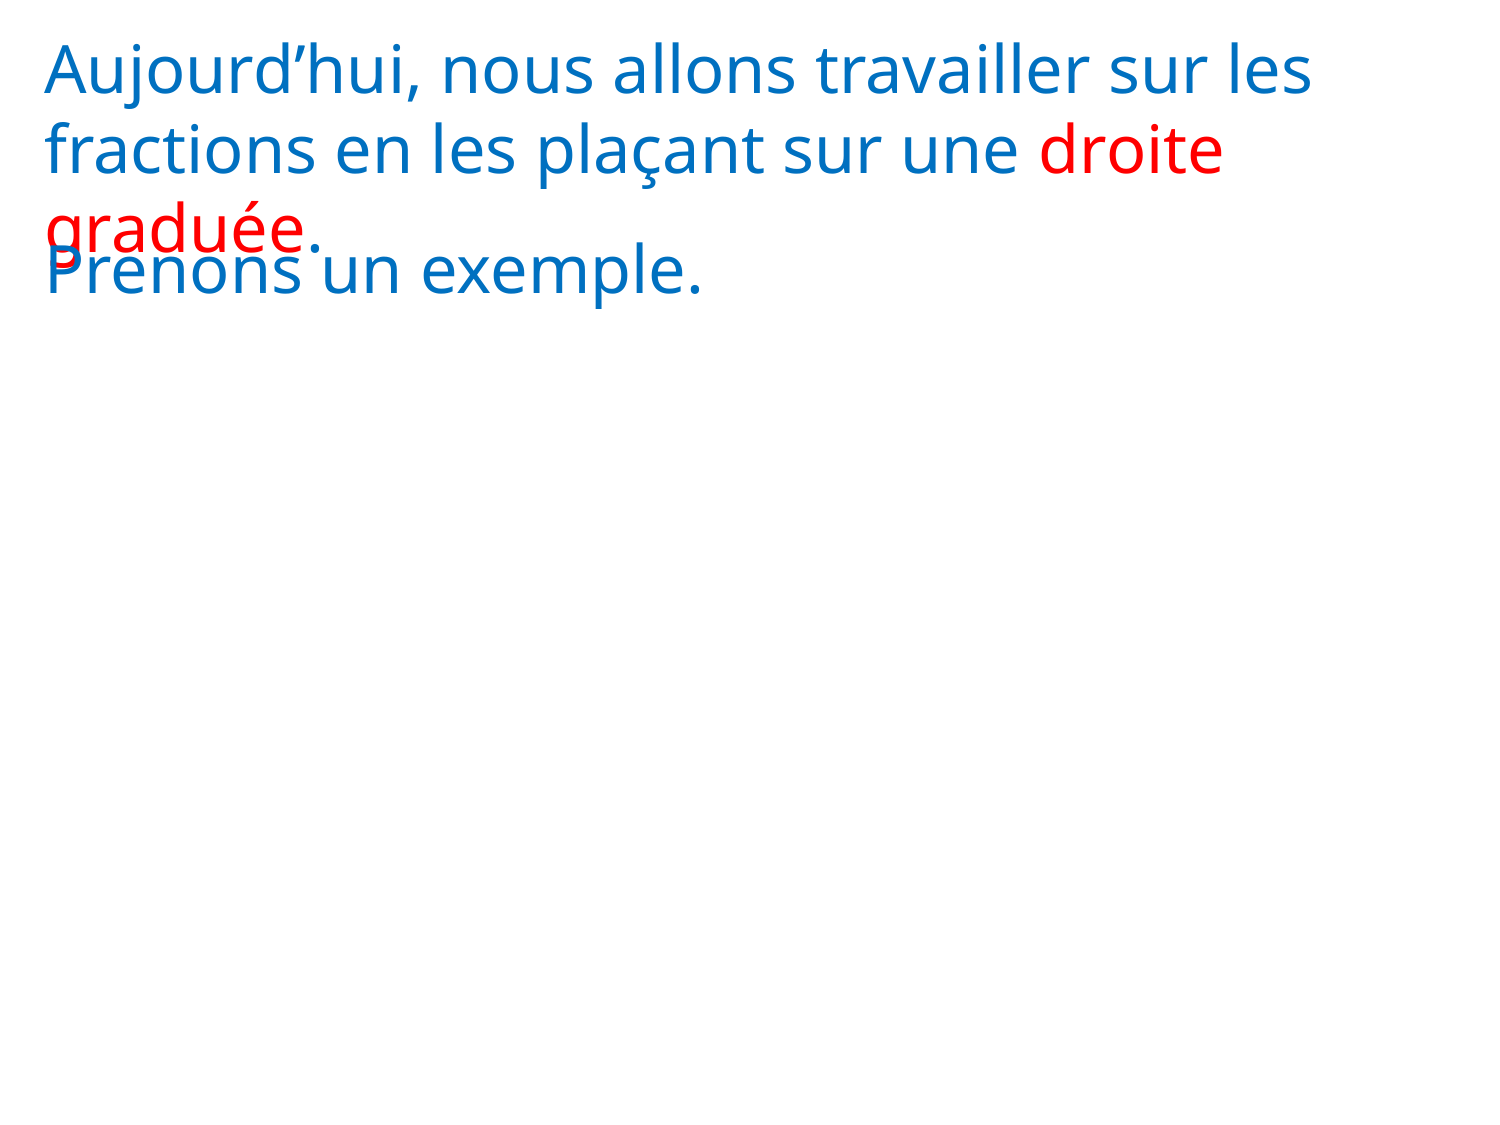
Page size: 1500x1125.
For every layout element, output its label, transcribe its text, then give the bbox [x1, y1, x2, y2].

text_box Aujourd’hui, nous allons travailler sur les fractions en les plaçant sur une droite graduée. [29, 19, 1483, 219]
text_box Prenons un exemple. [29, 219, 1483, 315]
